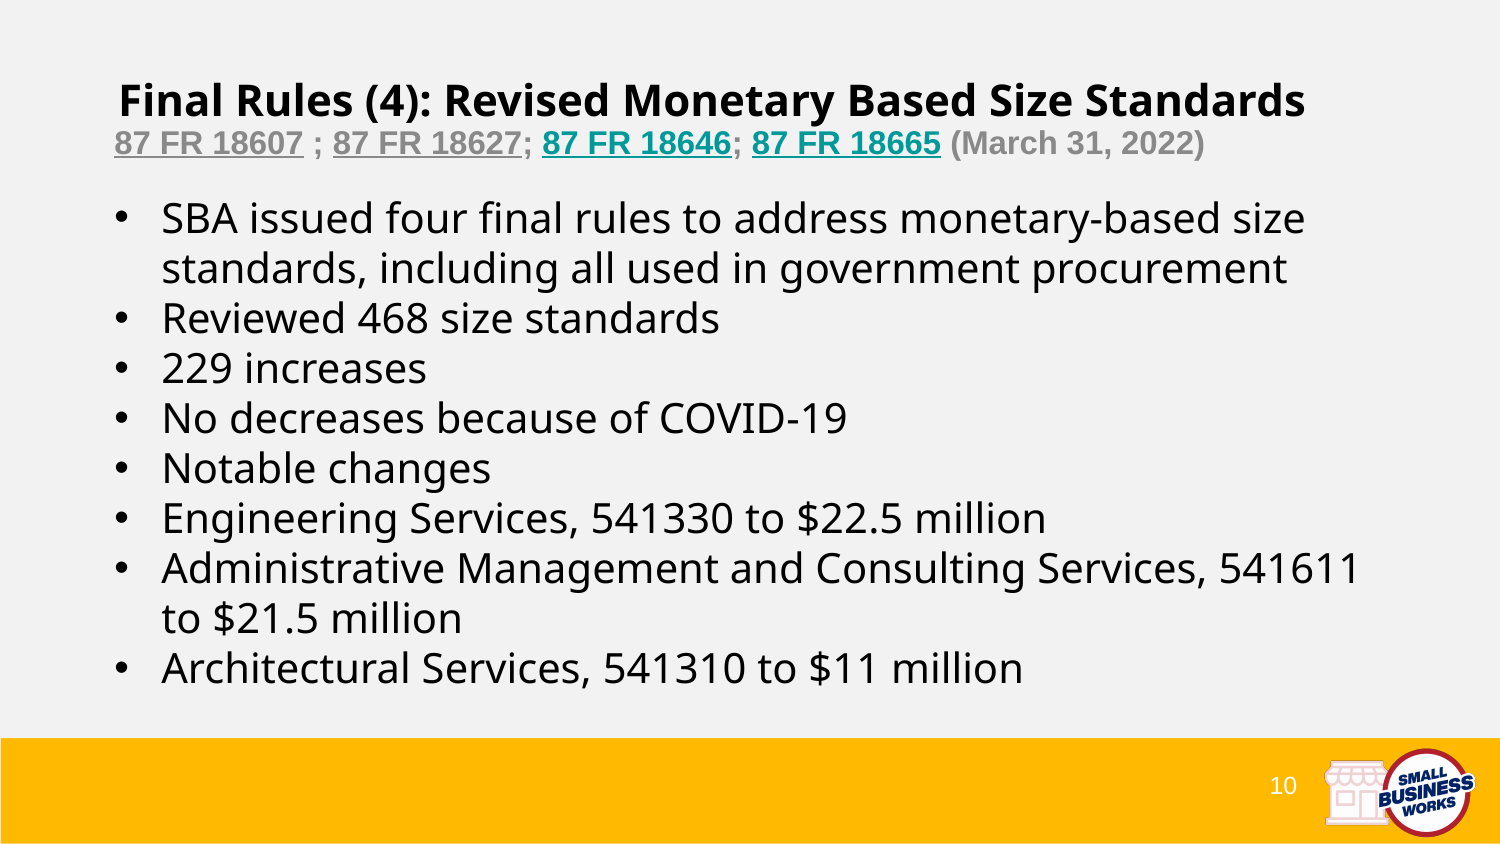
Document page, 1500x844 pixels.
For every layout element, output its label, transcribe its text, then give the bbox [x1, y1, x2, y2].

list SBA issued four final rules to address monetary-based size standards, including all used in government procurement Reviewed 468 size standards 229 increases No decreases because of COVID-19 Notable changes Engineering Services, 541330 to $22.5 million Administrative Management and Consulting Services, 541611 to $21.5 million Architectural Services, 541310 to $11 million [103, 202, 1397, 743]
subtitle 87 FR 18607 ; 87 FR 18627; 87 FR 18646; 87 FR 18665 (March 31, 2022) [103, 116, 1397, 202]
picture [1308, 742, 1488, 844]
title Final Rules (4): Revised Monetary Based Size Standards [103, 65, 1397, 116]
slide_number 10 [1114, 762, 1453, 807]
